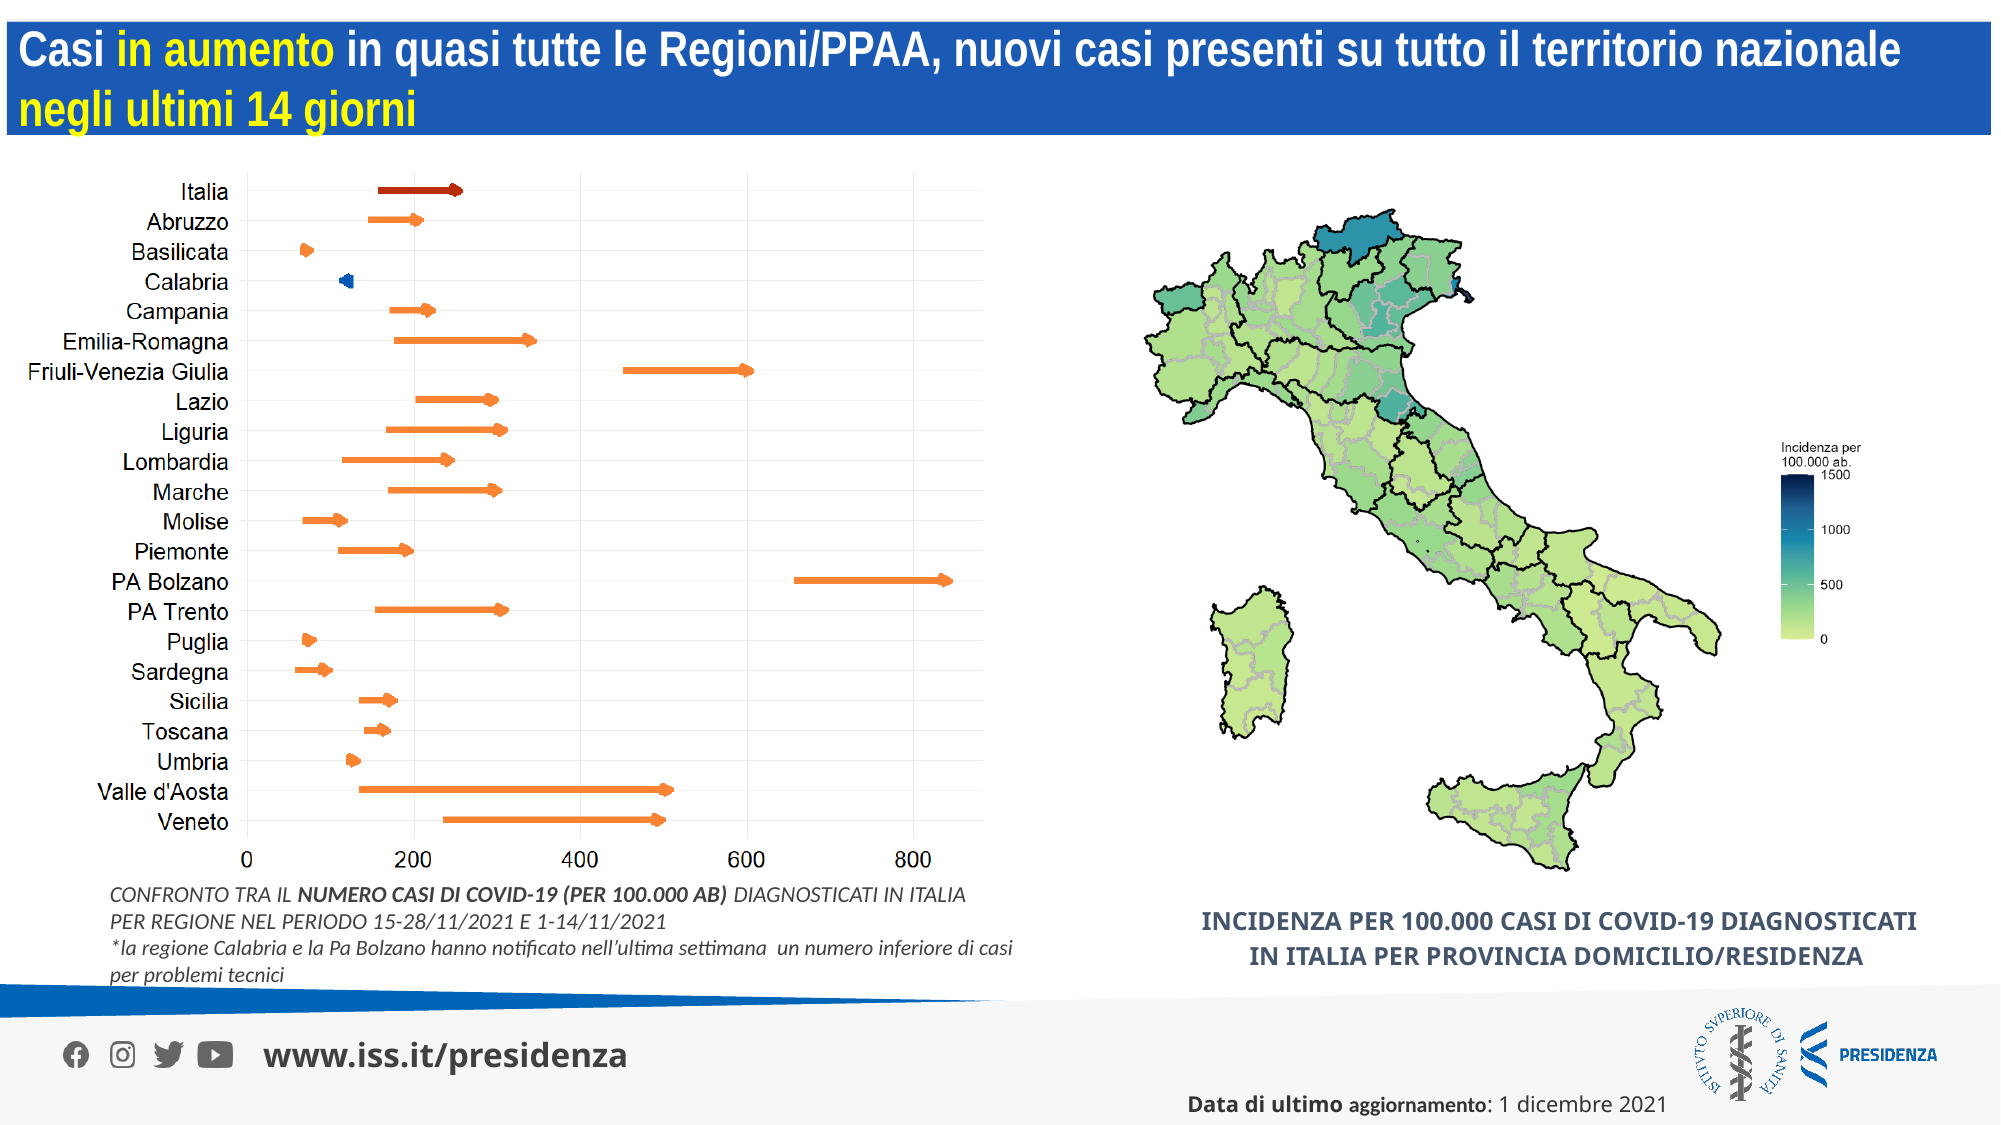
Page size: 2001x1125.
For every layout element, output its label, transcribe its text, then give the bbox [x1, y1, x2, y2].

text_box incidenza per 100.000 casi di COVID-19 diagnosticati in Italia per provincia domicilio/residenza [1181, 894, 1939, 978]
picture [1694, 1008, 1937, 1101]
picture [15, 160, 2001, 883]
text_box Casi in aumento in quasi tutte le Regioni/PPAA, nuovi casi presenti su tutto il territorio nazionale negli ultimi 14 giorni [3, 8, 2000, 144]
picture [6, 19, 1992, 135]
text_box CONFRONTO TRA IL NUMERO CASI DI COVID-19 (PER 100.000 AB) DIAGNOSTICATI IN ITALIA PER REGIONE NEL PERIODO 15-28/11/2021 E 1-14/11/2021 *la regione Calabria e la Pa Bolzano hanno notificato nell’ultima settimana un numero inferiore di casi per problemi tecnici [95, 883, 1060, 994]
text_box Data di ultimo aggiornamento: 1 dicembre 2021 [1172, 1083, 1684, 1125]
picture [63, 1041, 233, 1068]
